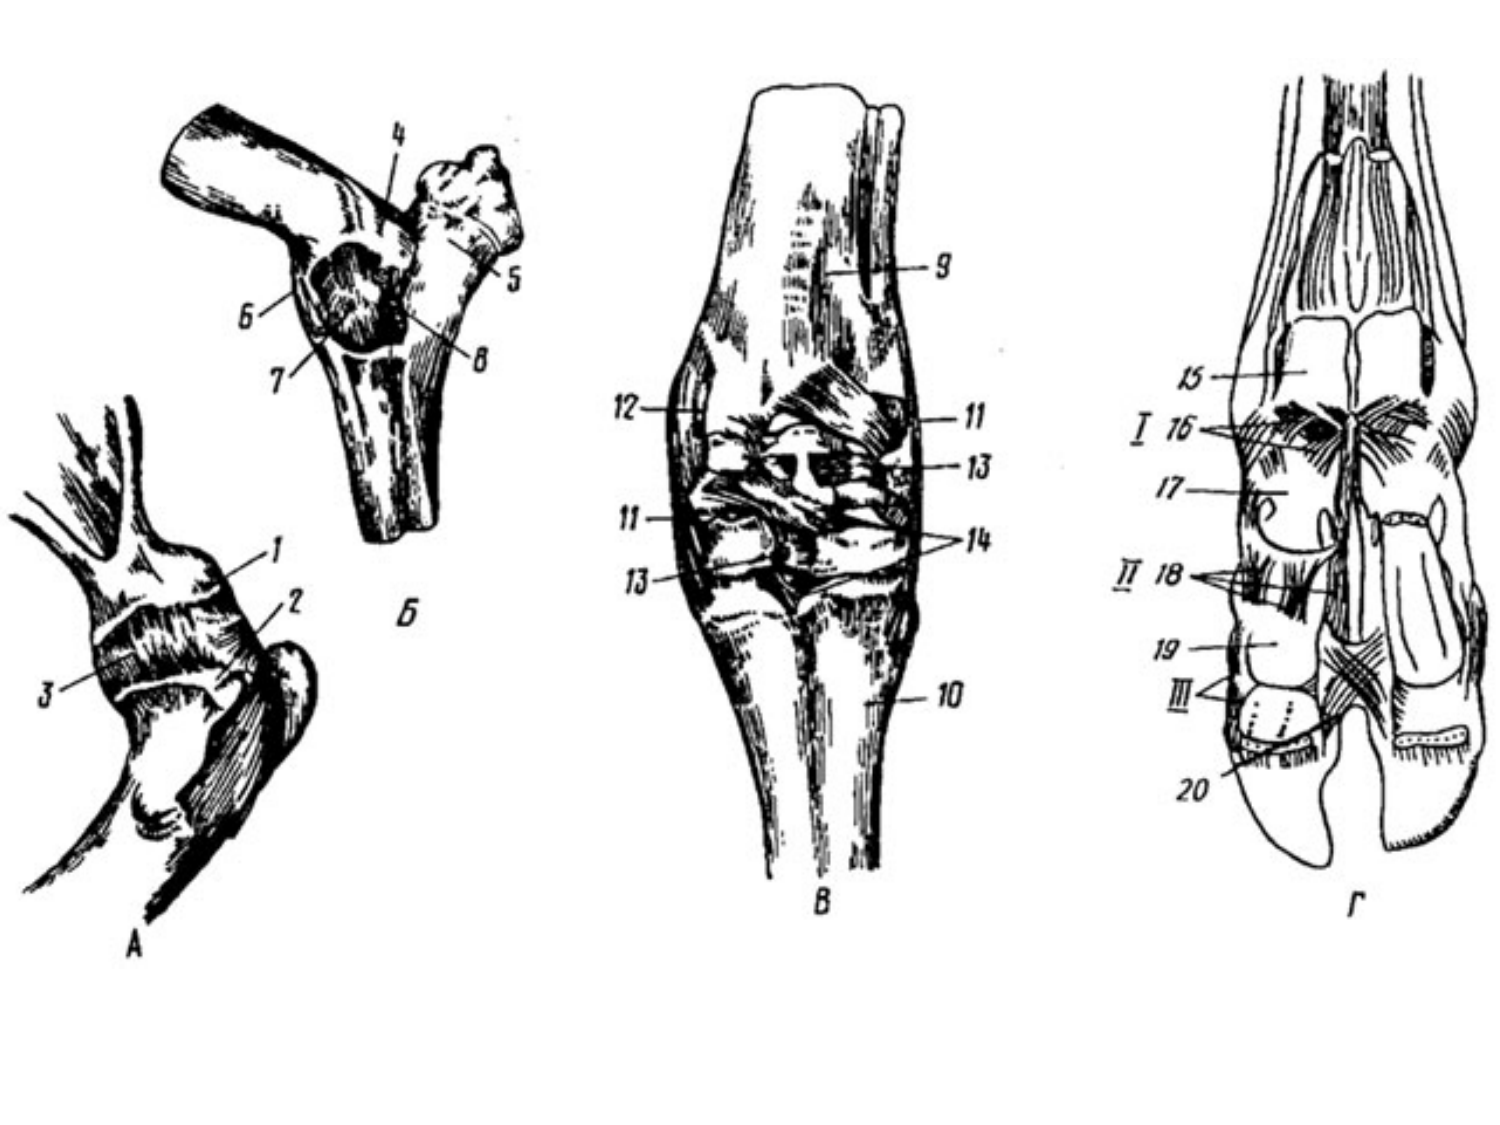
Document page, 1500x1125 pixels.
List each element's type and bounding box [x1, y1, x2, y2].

picture [0, 58, 1500, 969]
